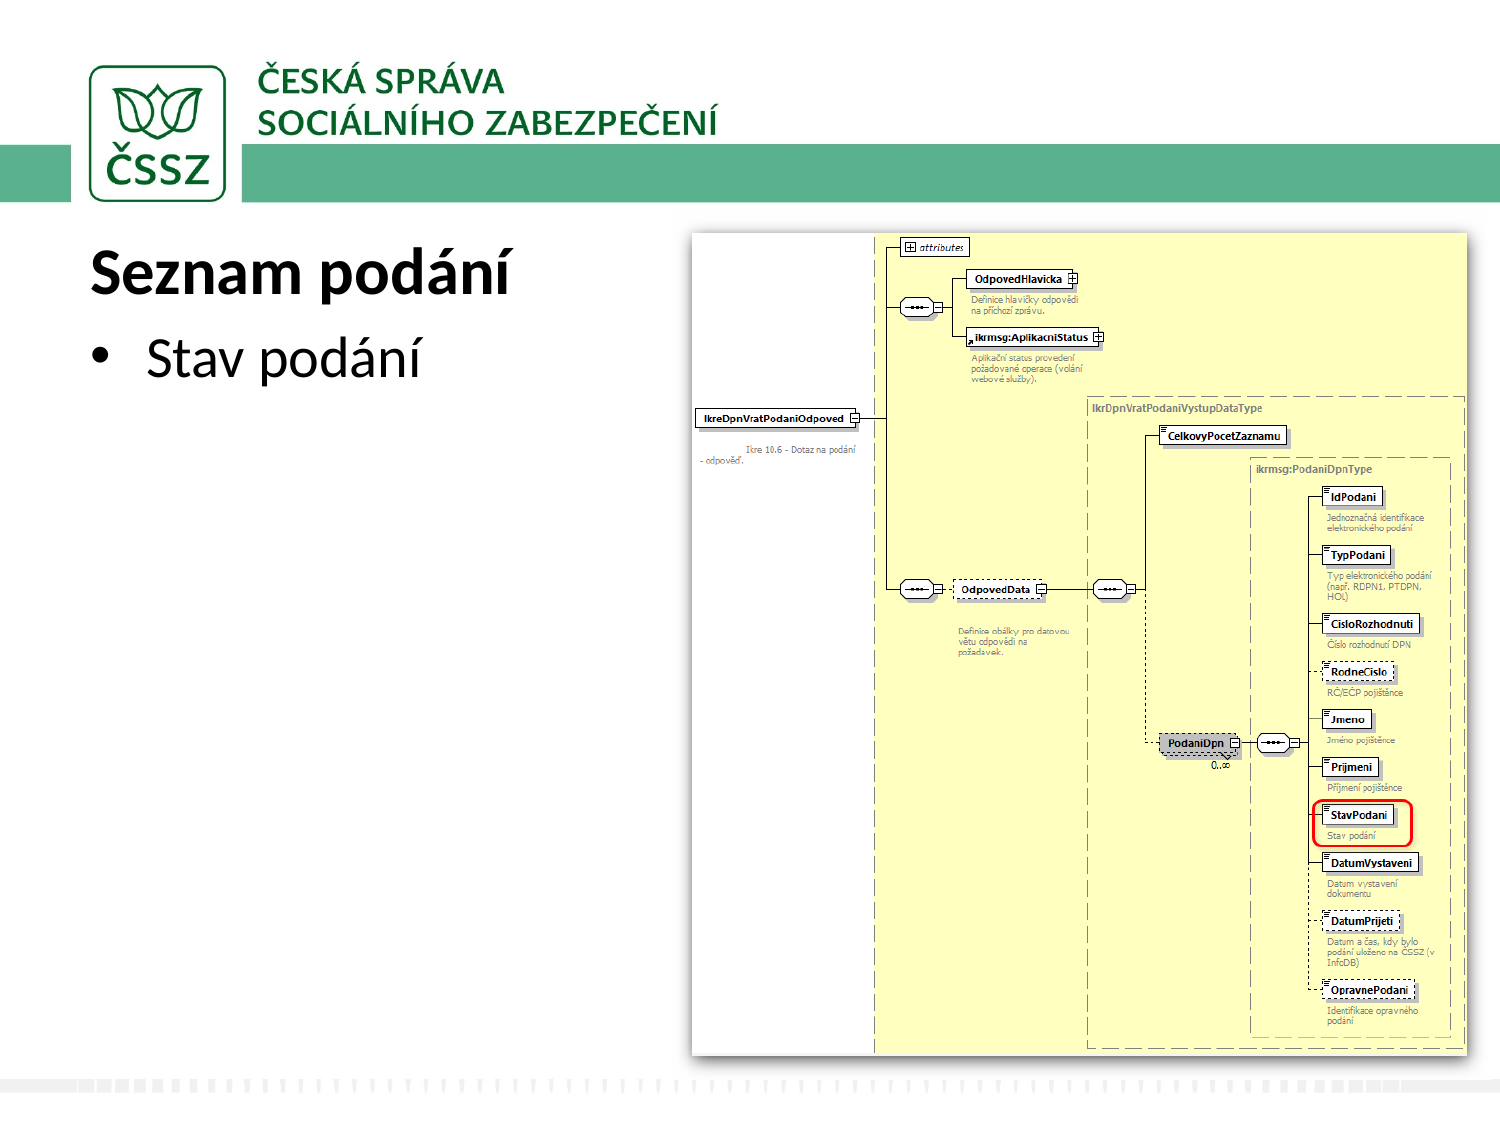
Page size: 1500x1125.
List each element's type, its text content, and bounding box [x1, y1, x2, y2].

list Seznam podání Stav podání [75, 219, 662, 1047]
text_box [242, 137, 1500, 208]
picture [0, 0, 1500, 1125]
